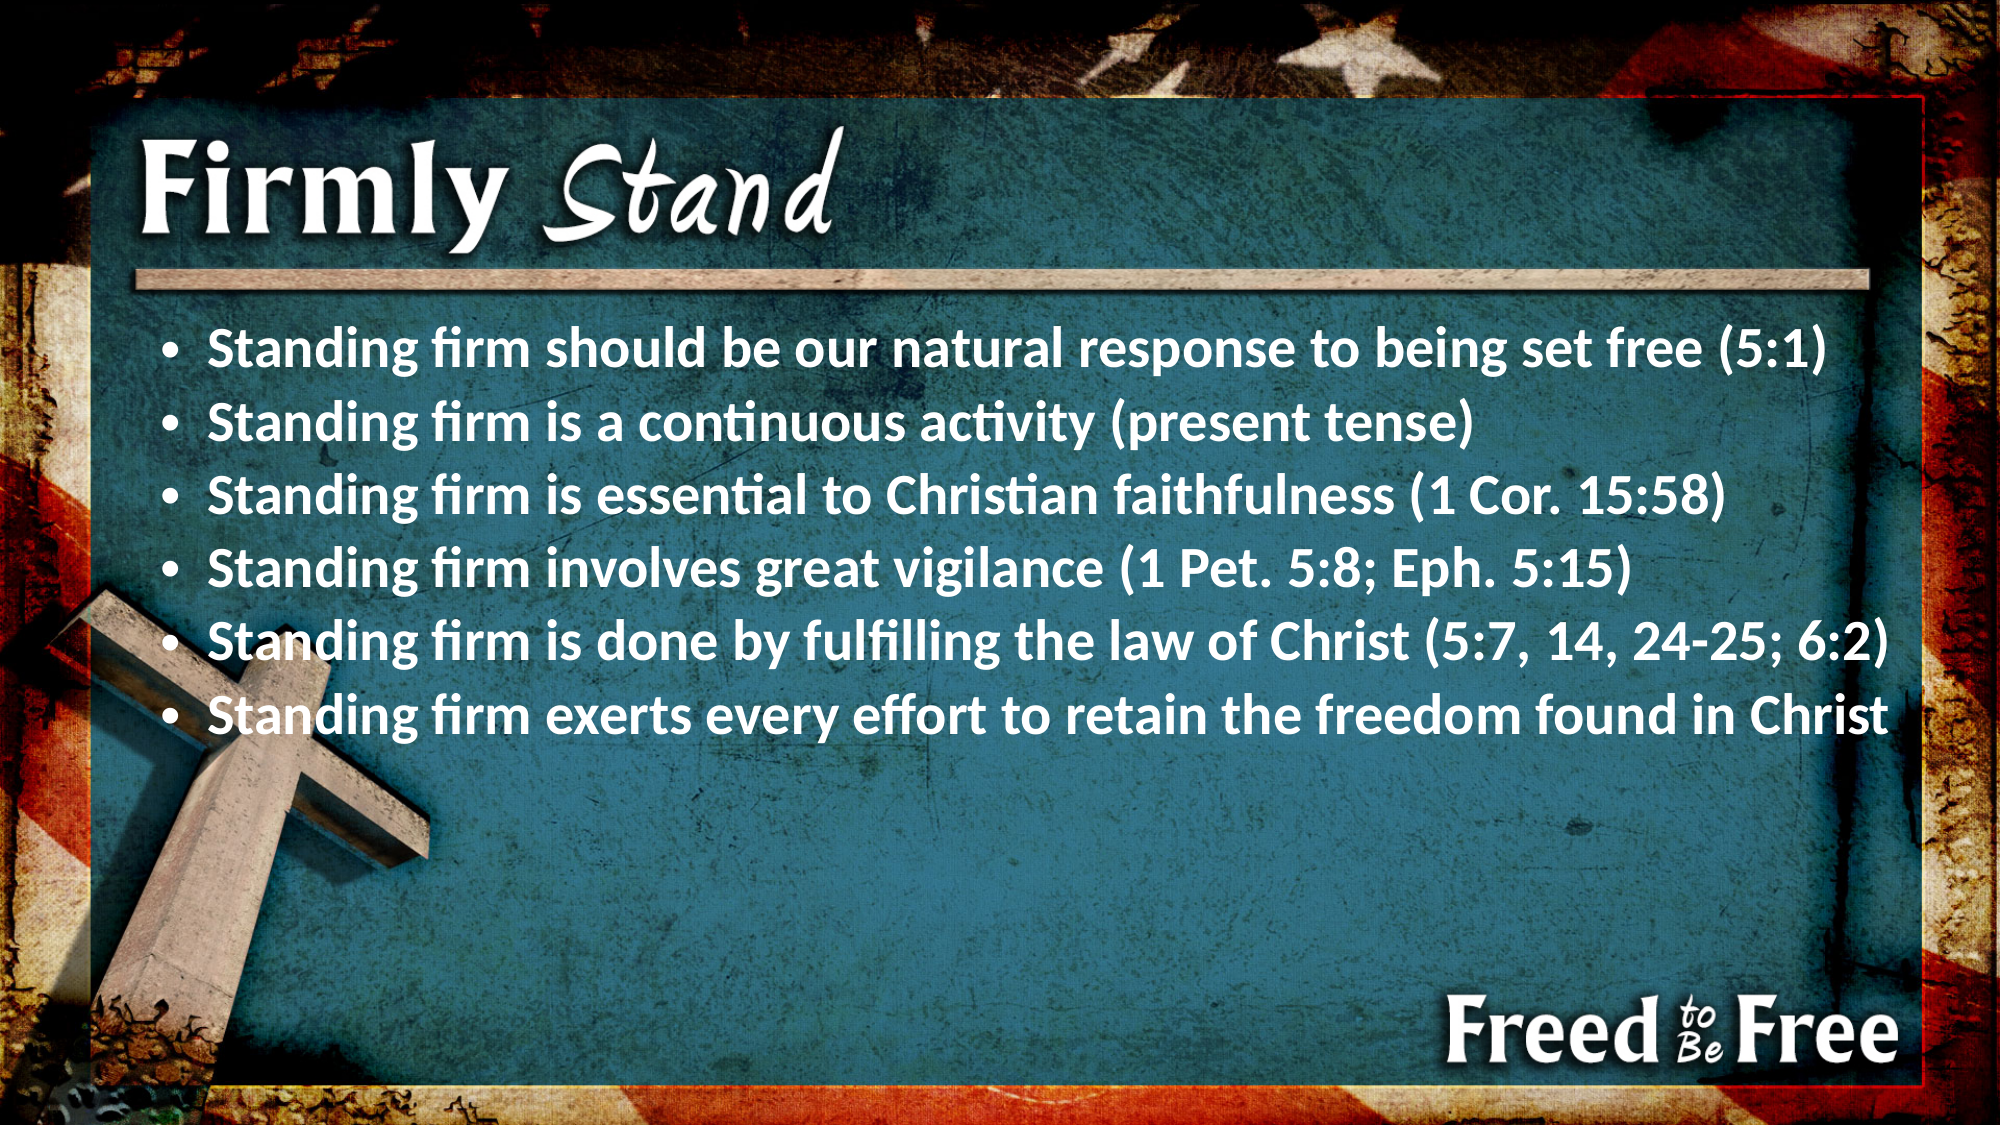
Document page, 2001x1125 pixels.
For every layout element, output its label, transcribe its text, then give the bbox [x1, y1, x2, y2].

picture [0, 0, 2000, 1125]
list Standing firm should be our natural response to being set free (5:1) Standing firm is a continuous activity (present tense) Standing firm is essential to Christian faithfulness (1 Cor. 15:58) Standing firm involves great vigilance (1 Pet. 5:8; Eph. 5:15) Standing firm is done by fulfilling the law of Christ (5:7, 14, 24-25; 6:2) Standing firm exerts every effort to retain the freedom found in Christ [145, 318, 1928, 1092]
